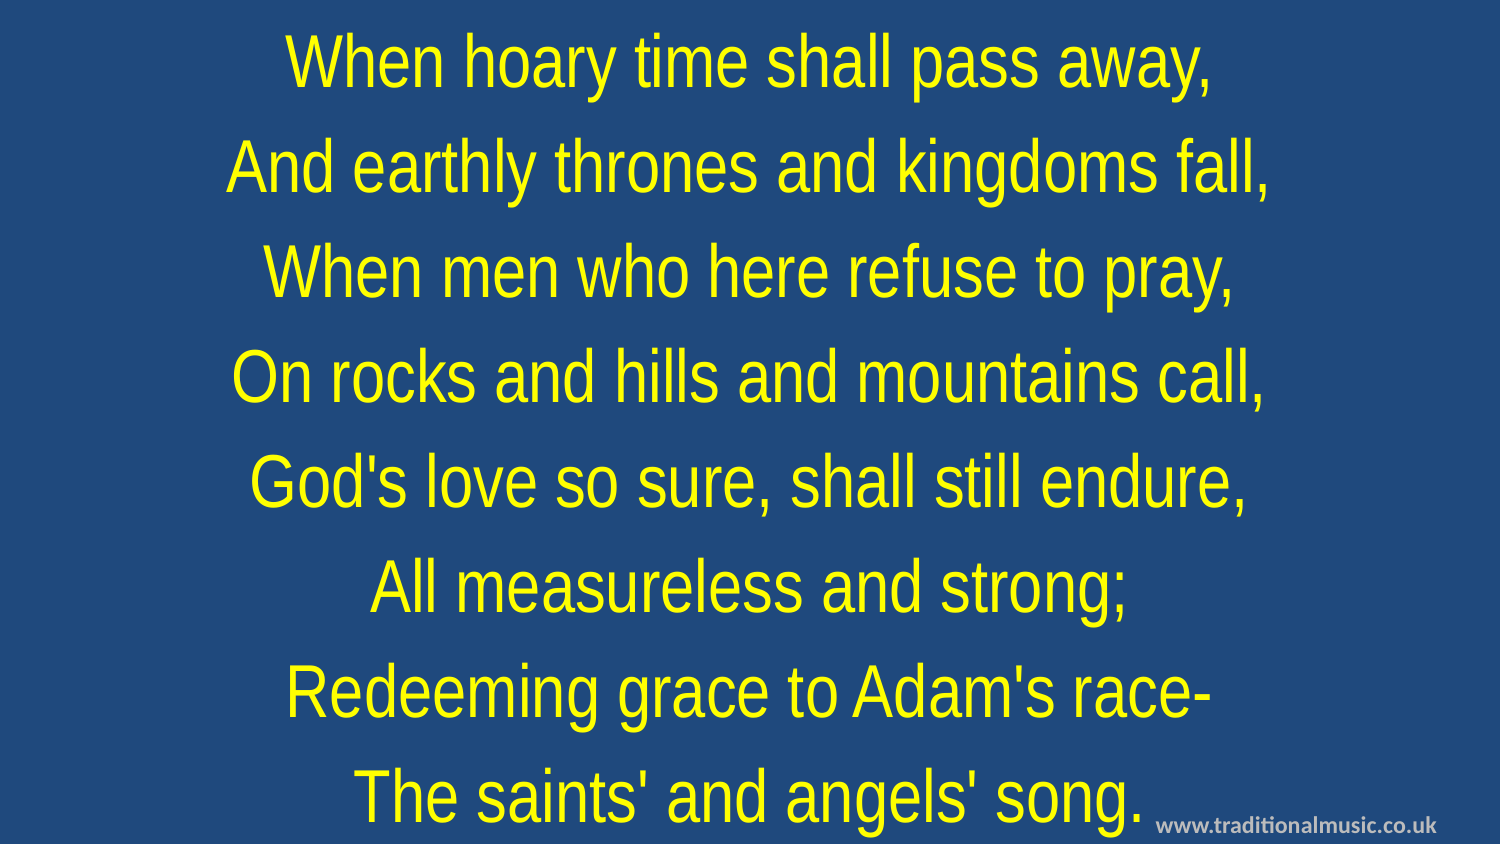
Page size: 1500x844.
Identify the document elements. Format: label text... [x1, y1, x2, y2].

list When hoary time shall pass away, And earthly thrones and kingdoms fall, When men who here refuse to pray, On rocks and hills and mountains call, God's love so sure, shall still endure, All measureless and strong; Redeeming grace to Adam's race- The saints' and angels' song. [0, 0, 1500, 844]
